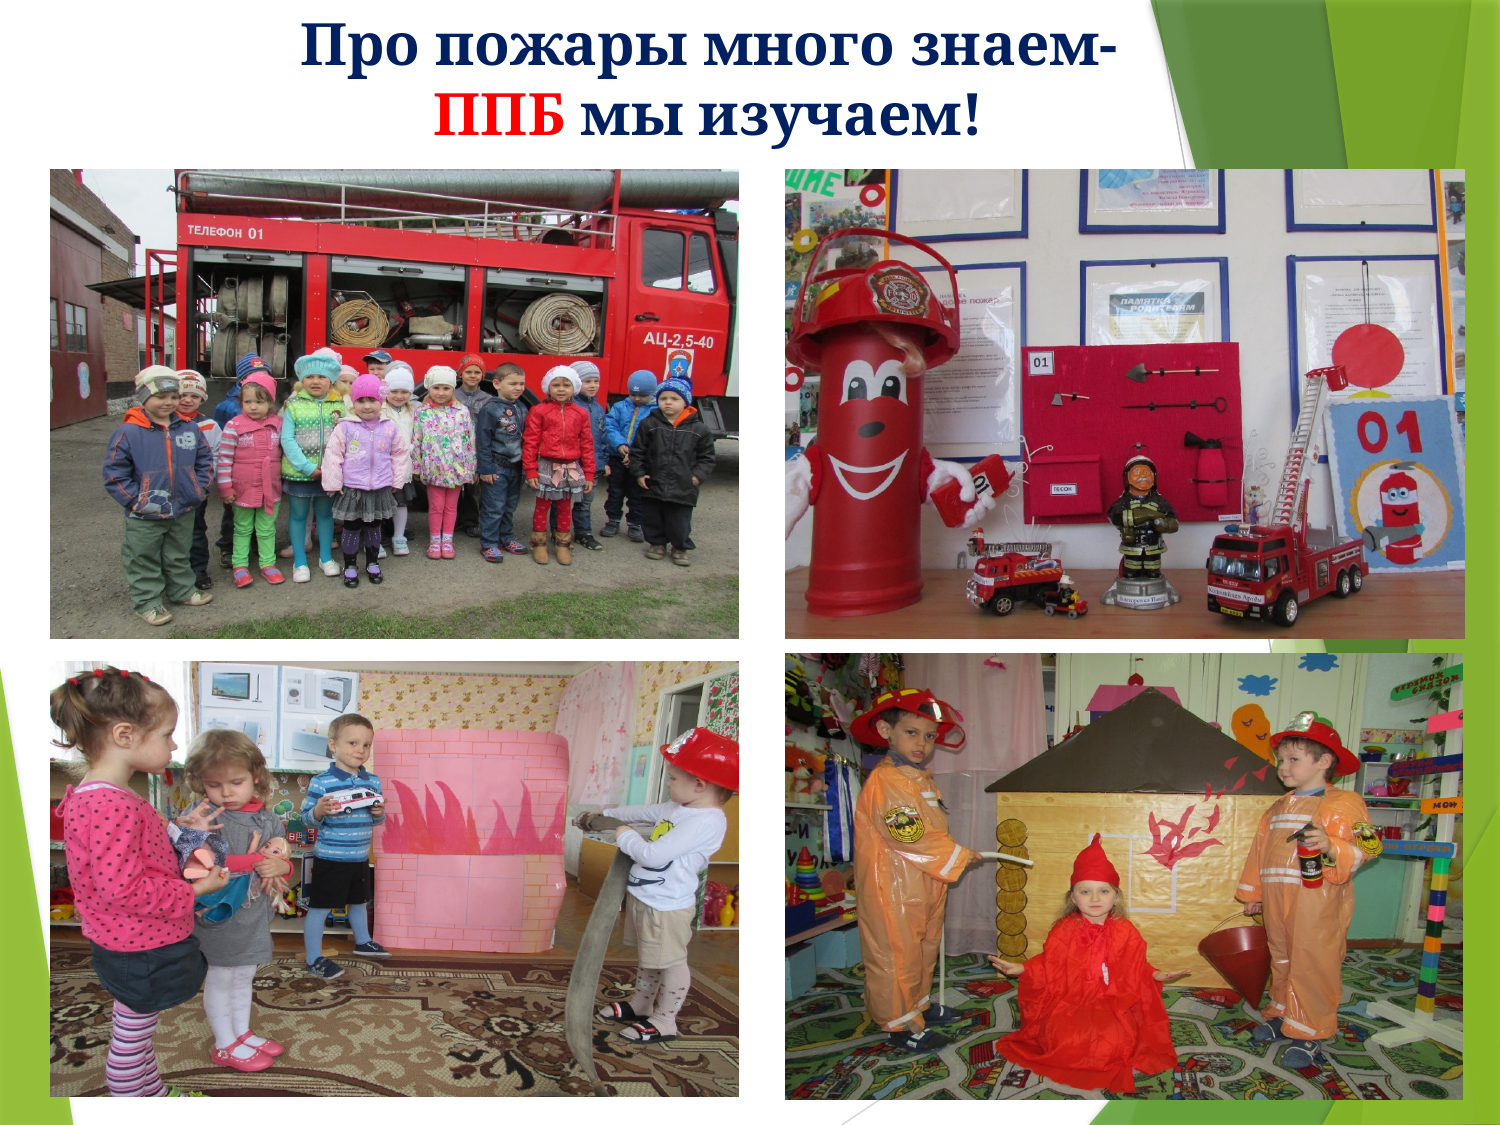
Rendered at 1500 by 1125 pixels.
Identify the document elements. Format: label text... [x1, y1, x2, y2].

title Про пожары много знаем- ППБ мы изучаем! [52, 0, 1366, 127]
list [50, 169, 739, 640]
picture [784, 169, 1465, 640]
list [784, 653, 1464, 1100]
picture [50, 660, 739, 1097]
